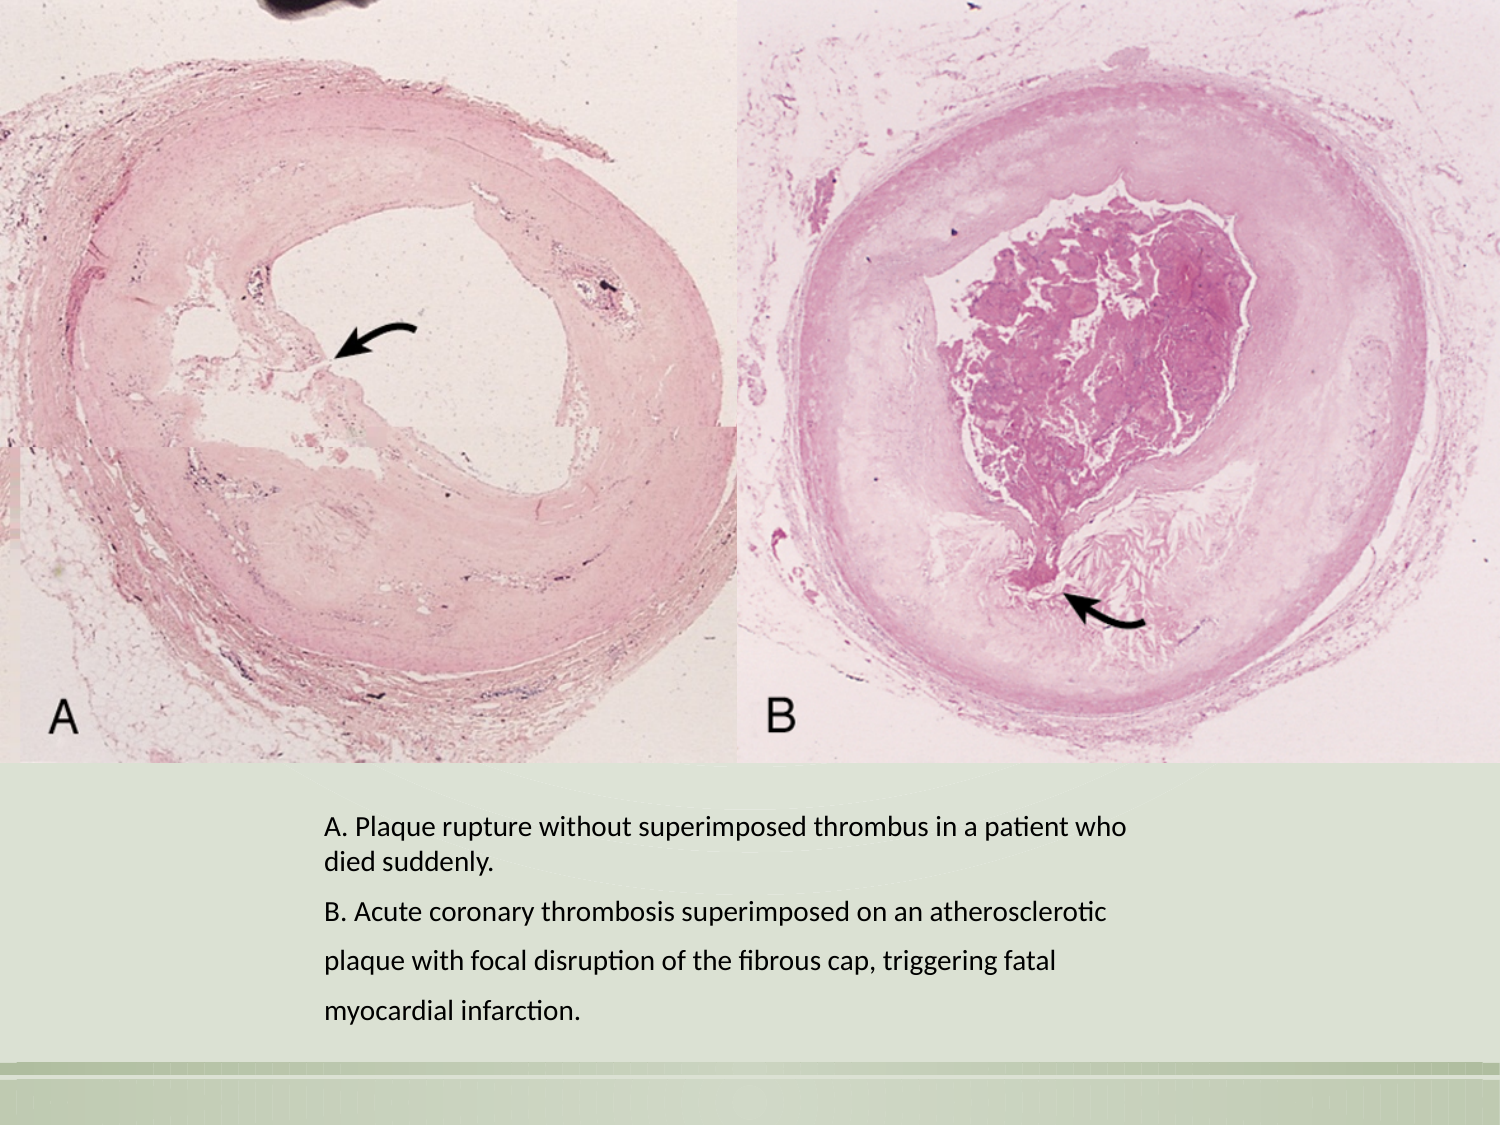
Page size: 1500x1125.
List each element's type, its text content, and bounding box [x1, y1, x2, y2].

text_box A. Plaque rupture without superimposed thrombus in a patient who died suddenly. B. Acute coronary thrombosis superimposed on an atherosclerotic plaque with focal disruption of the fibrous cap, triggering fatal myocardial infarction. [309, 800, 1197, 1034]
picture [0, 0, 1500, 763]
